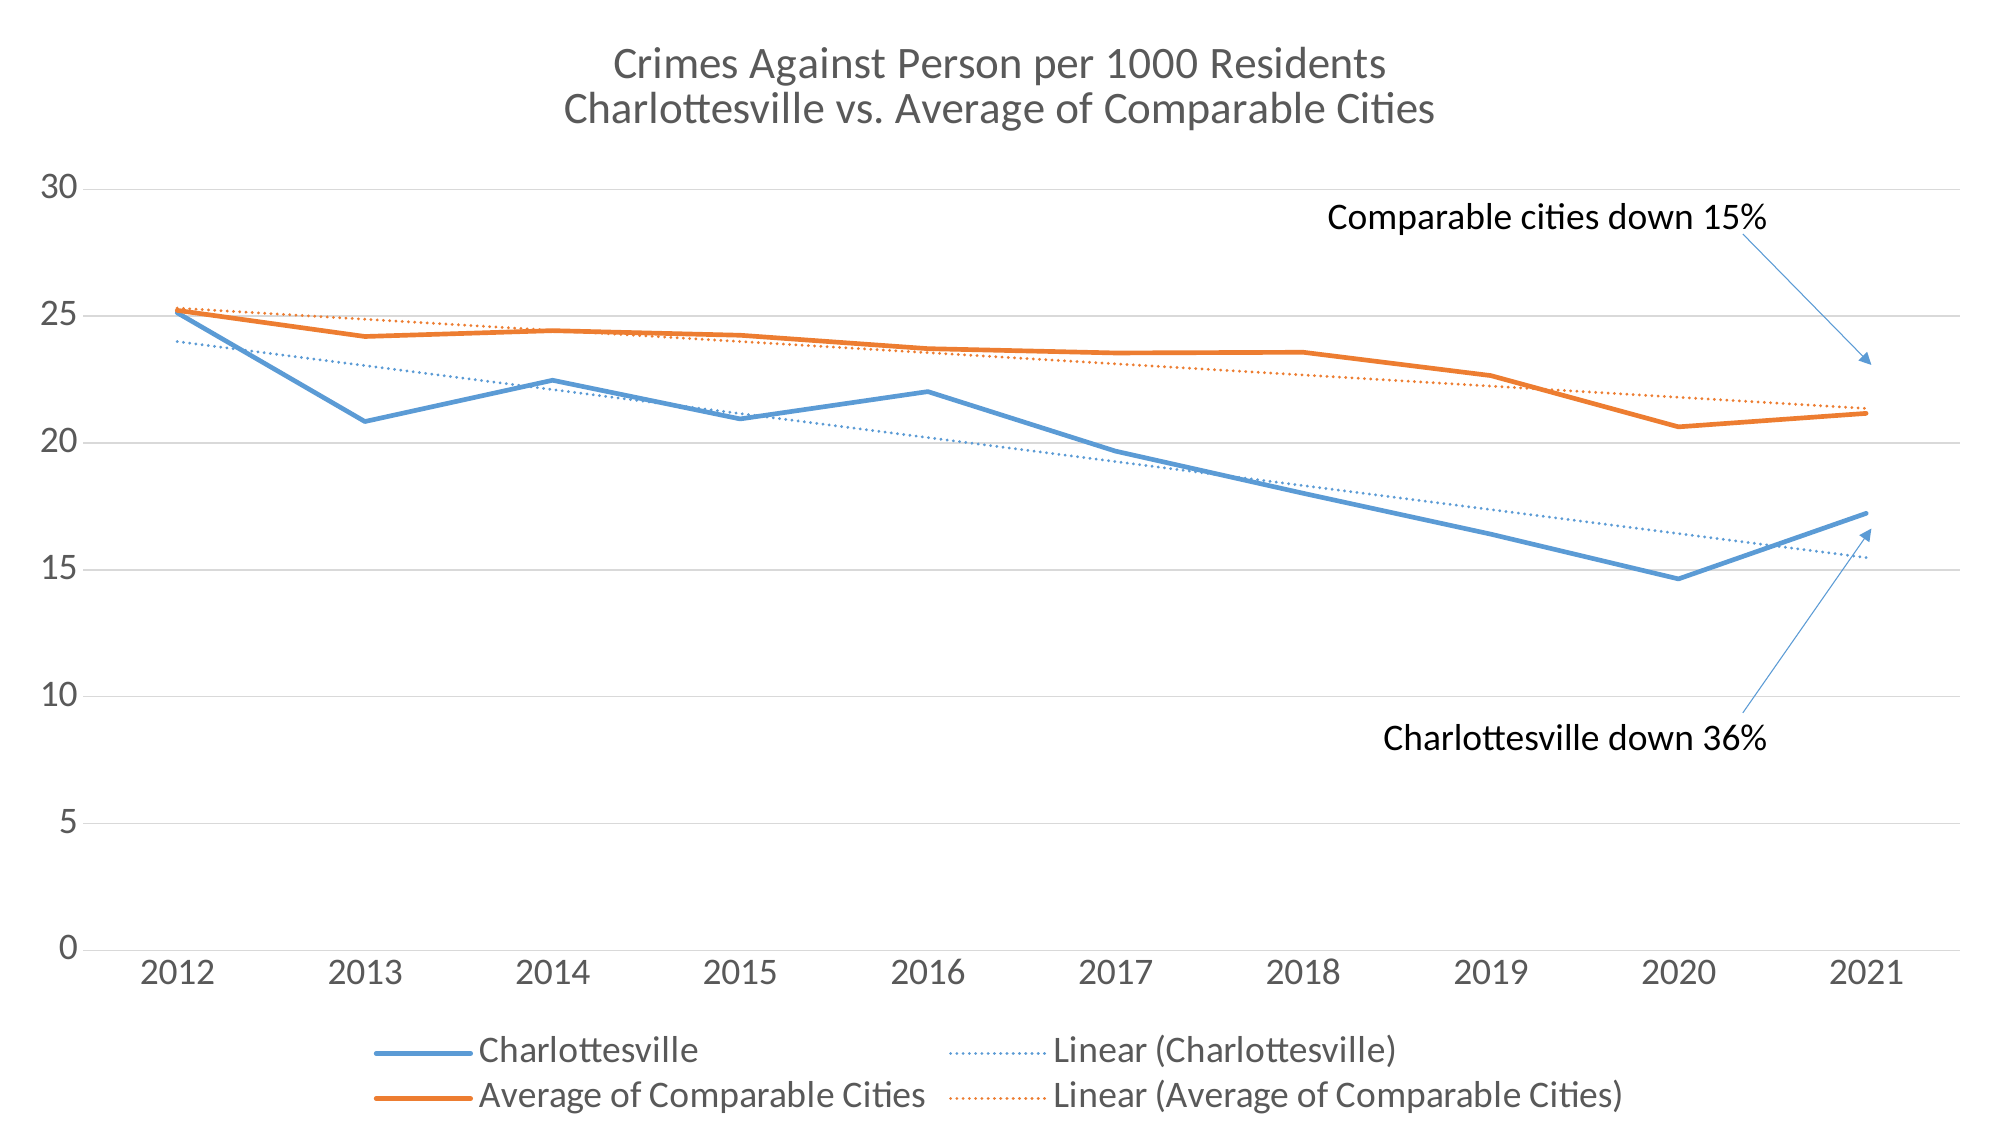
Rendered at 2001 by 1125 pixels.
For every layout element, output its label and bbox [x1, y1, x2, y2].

chart [0, 0, 2000, 1125]
text_box [1742, 233, 1872, 365]
text_box [1742, 528, 1872, 713]
